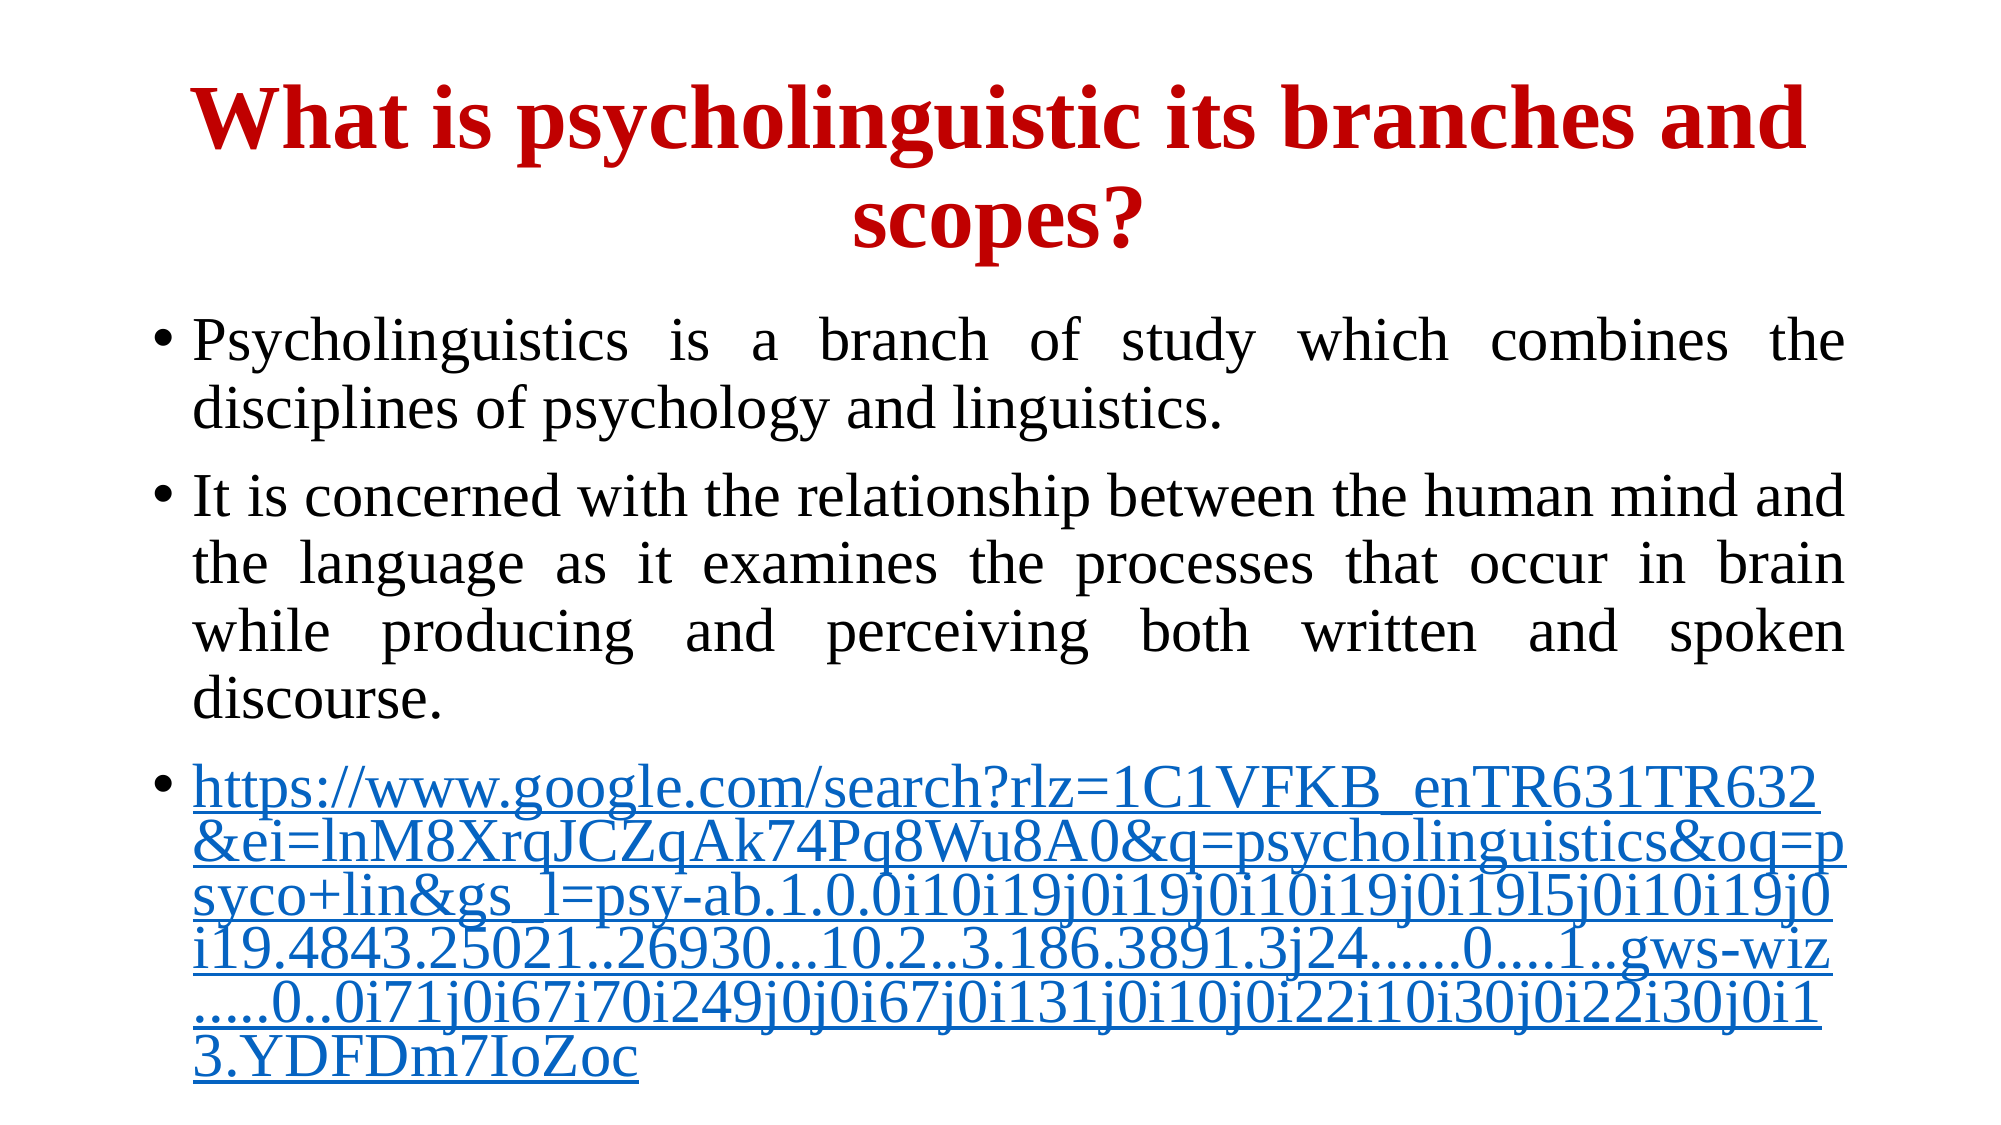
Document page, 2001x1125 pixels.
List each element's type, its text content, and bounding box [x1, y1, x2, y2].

list Psycholinguistics is a branch of study which combines the disciplines of psychology and linguistics. It is concerned with the relationship between the human mind and the language as it examines the processes that occur in brain while producing and perceiving both written and spoken discourse. https://www.google.com/search?rlz=1C1VFKB_enTR631TR632&ei=lnM8XrqJCZqAk74Pq8Wu8A0&q=psycholinguistics&oq=psyco+lin&gs_l=psy-ab.1.0.0i10i19j0i19j0i10i19j0i19l5j0i10i19j0i19.4843.25021..26930...10.2..3.186.3891.3j24......0....1..gws-wiz.....0..0i71j0i67i70i249j0j0i67j0i131j0i10j0i22i10i30j0i22i30j0i13.YDFDm7IoZoc [137, 299, 1863, 1014]
title What is psycholinguistic its branches and scopes? [137, 59, 1863, 278]
